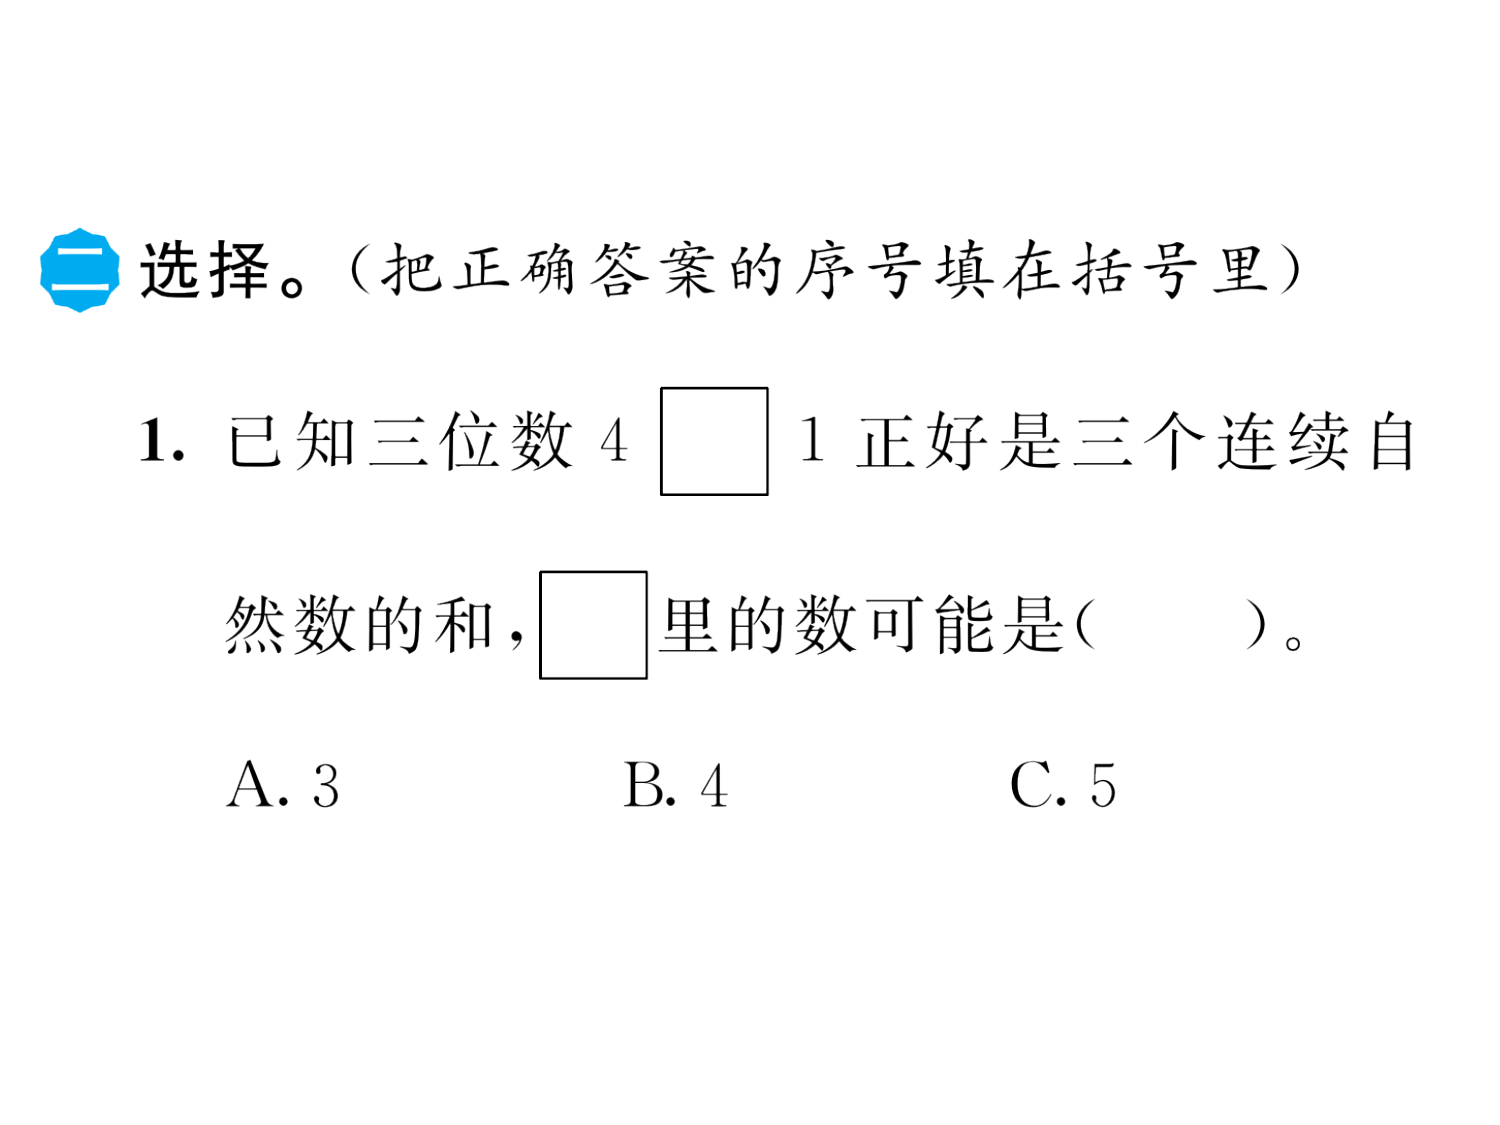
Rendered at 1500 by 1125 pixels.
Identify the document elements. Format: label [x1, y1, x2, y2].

picture [35, 177, 1453, 844]
